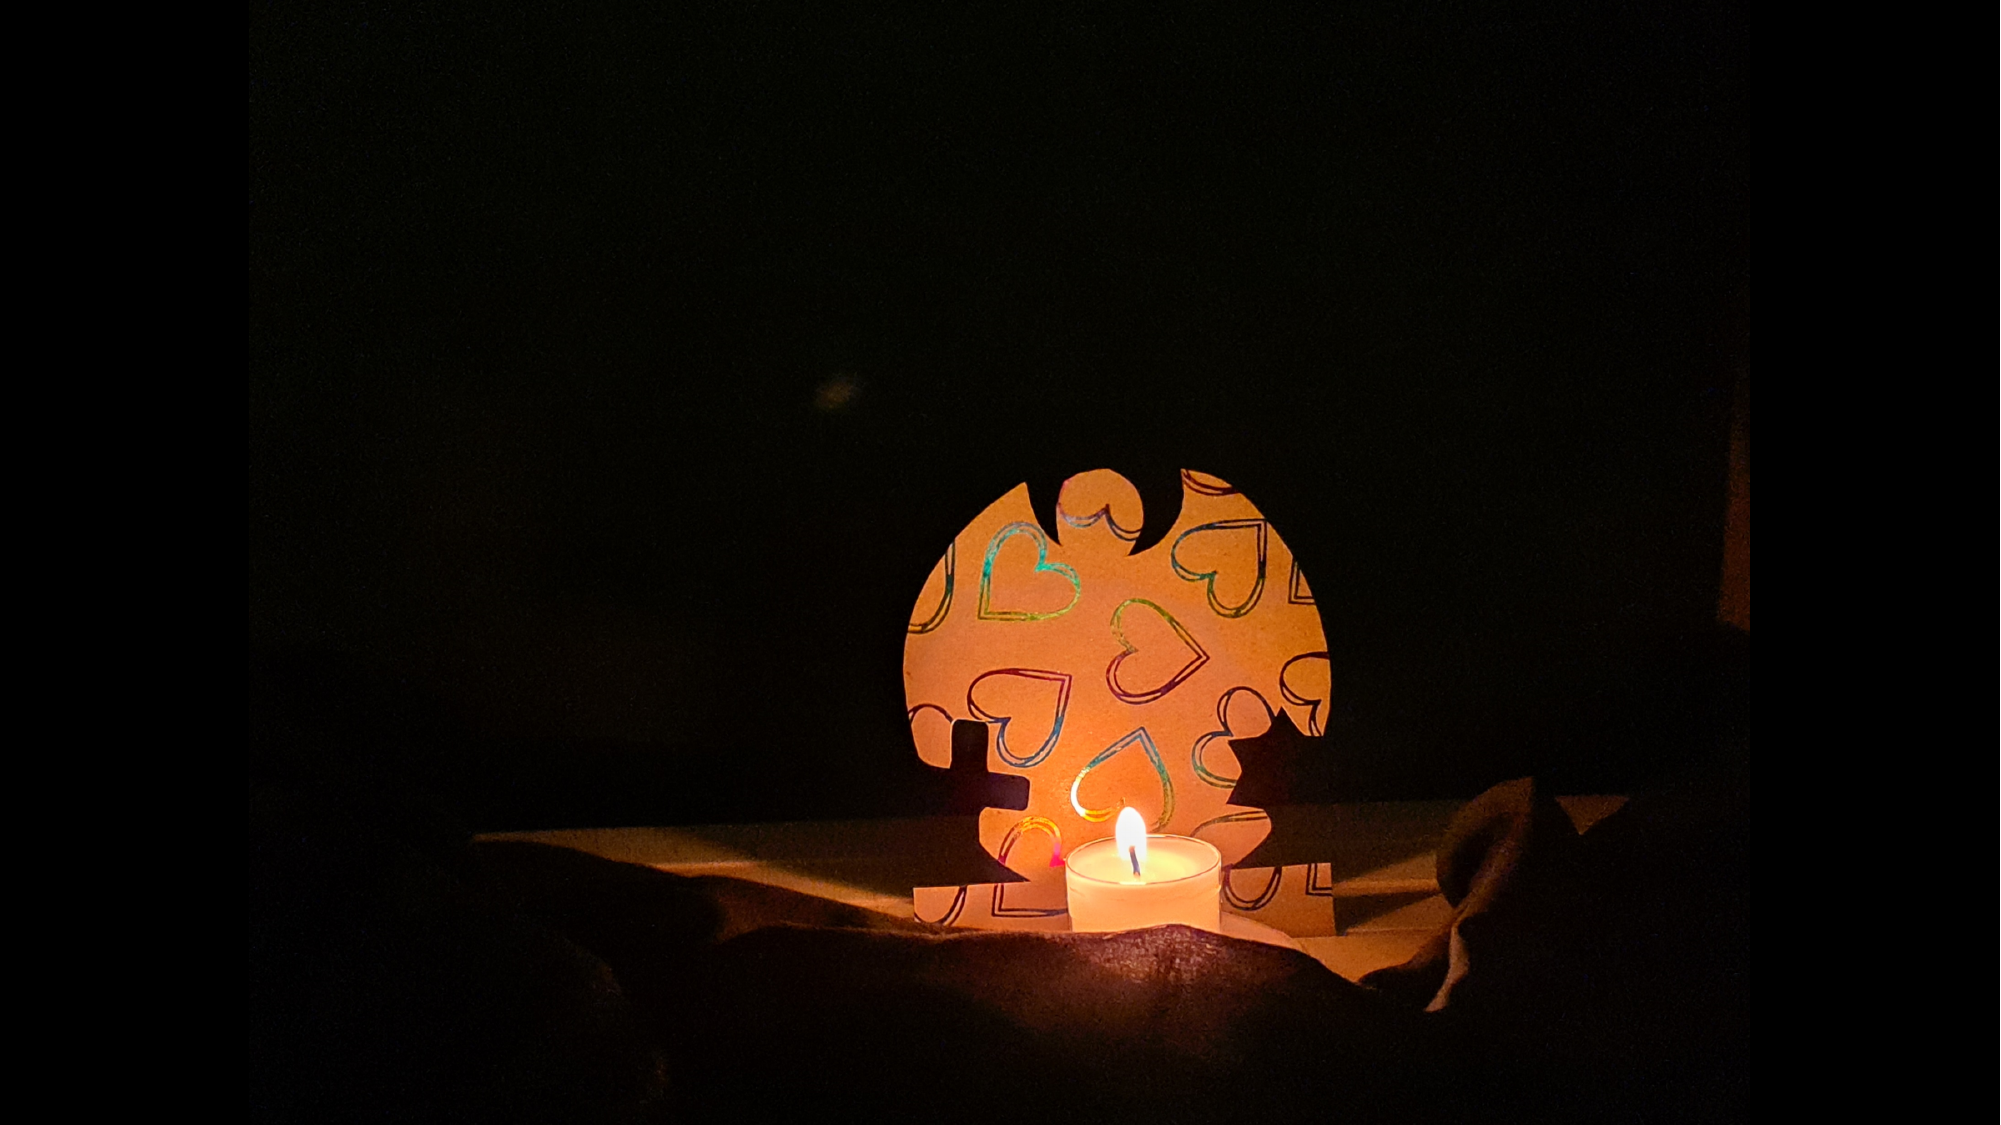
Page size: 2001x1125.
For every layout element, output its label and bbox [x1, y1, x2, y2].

picture [249, 0, 1751, 1125]
